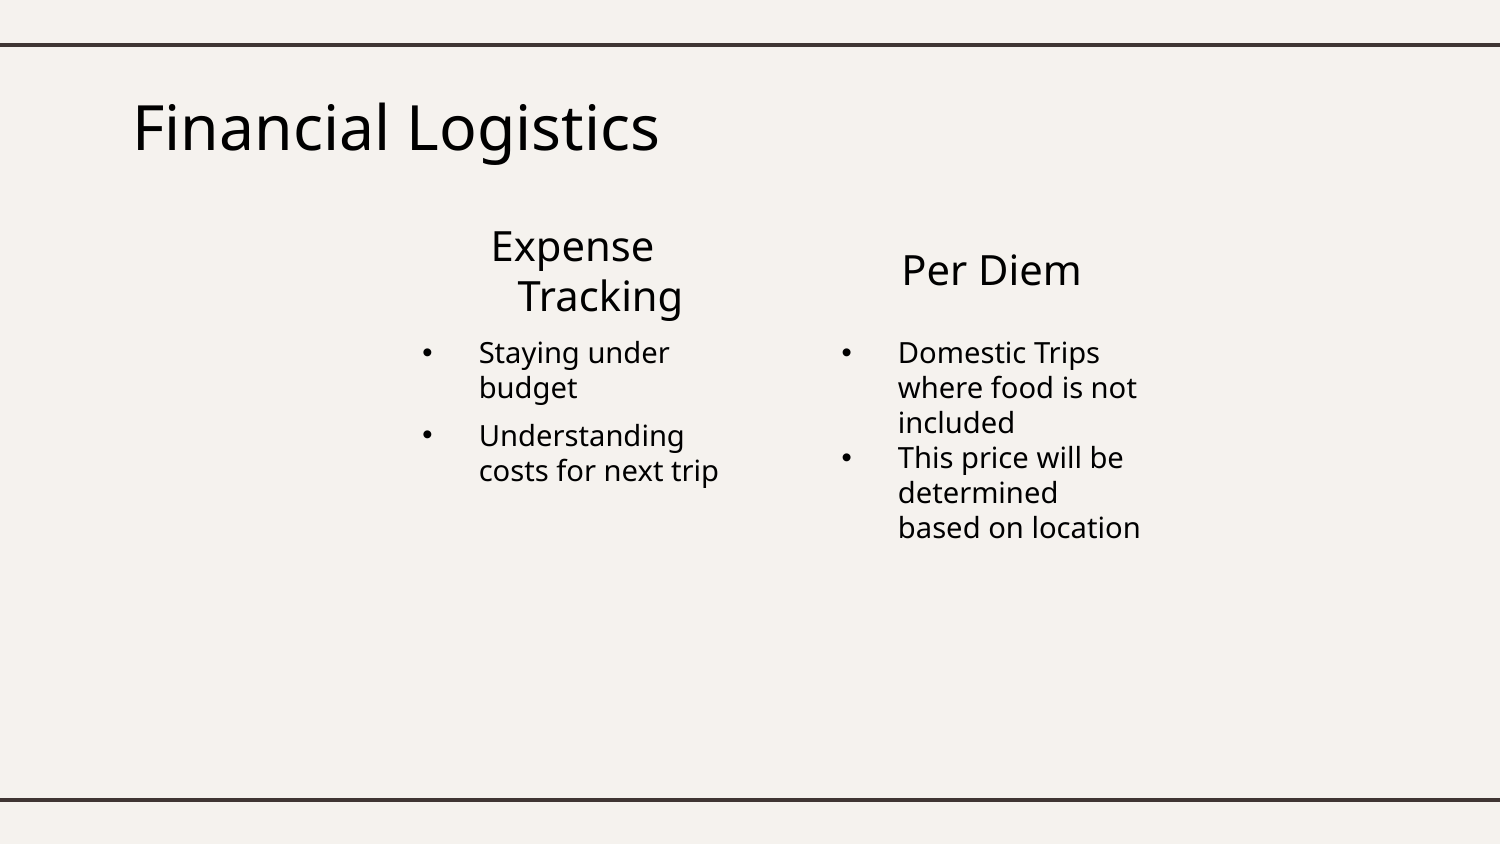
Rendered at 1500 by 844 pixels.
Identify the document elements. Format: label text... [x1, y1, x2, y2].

subtitle Per Diem [807, 239, 1157, 298]
subtitle Domestic Trips where food is not included This price will be determined based on location [807, 319, 1157, 646]
title Financial Logistics [116, 72, 1209, 167]
subtitle Expense Tracking [388, 240, 738, 299]
subtitle Staying under budget Understanding costs for next trip [388, 319, 738, 646]
